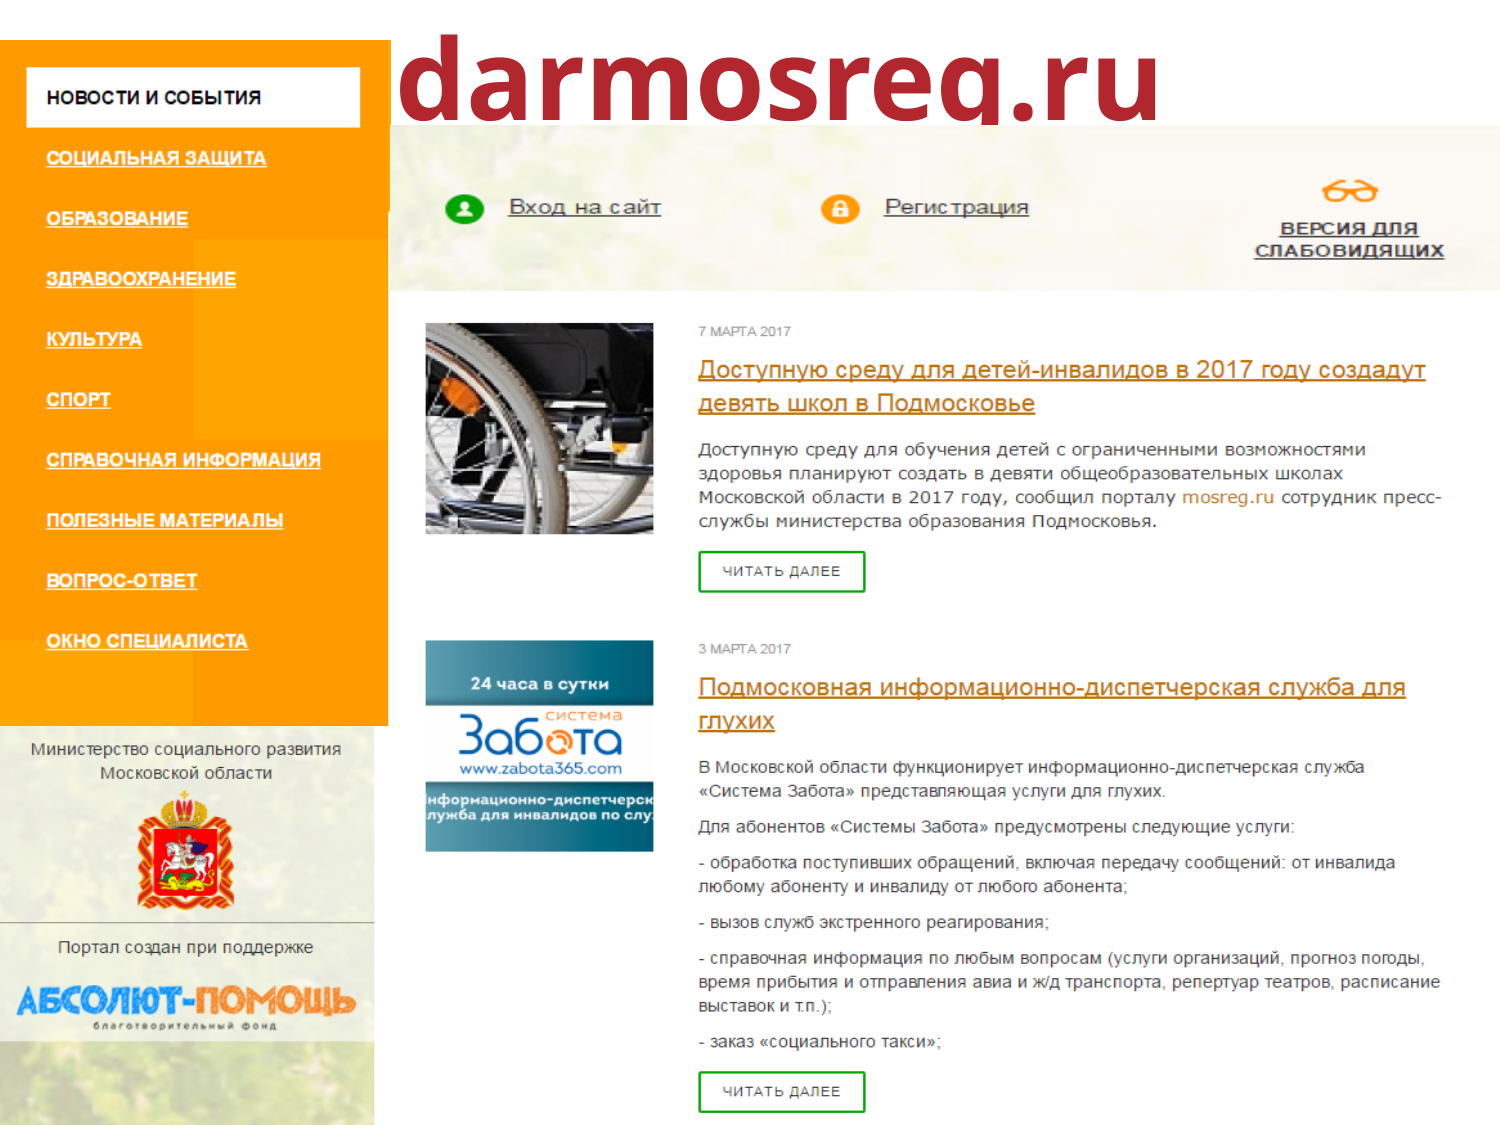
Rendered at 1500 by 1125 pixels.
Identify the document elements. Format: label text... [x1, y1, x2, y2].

picture [0, 40, 1500, 1125]
text_box darmosreg.ru [379, 0, 1180, 124]
